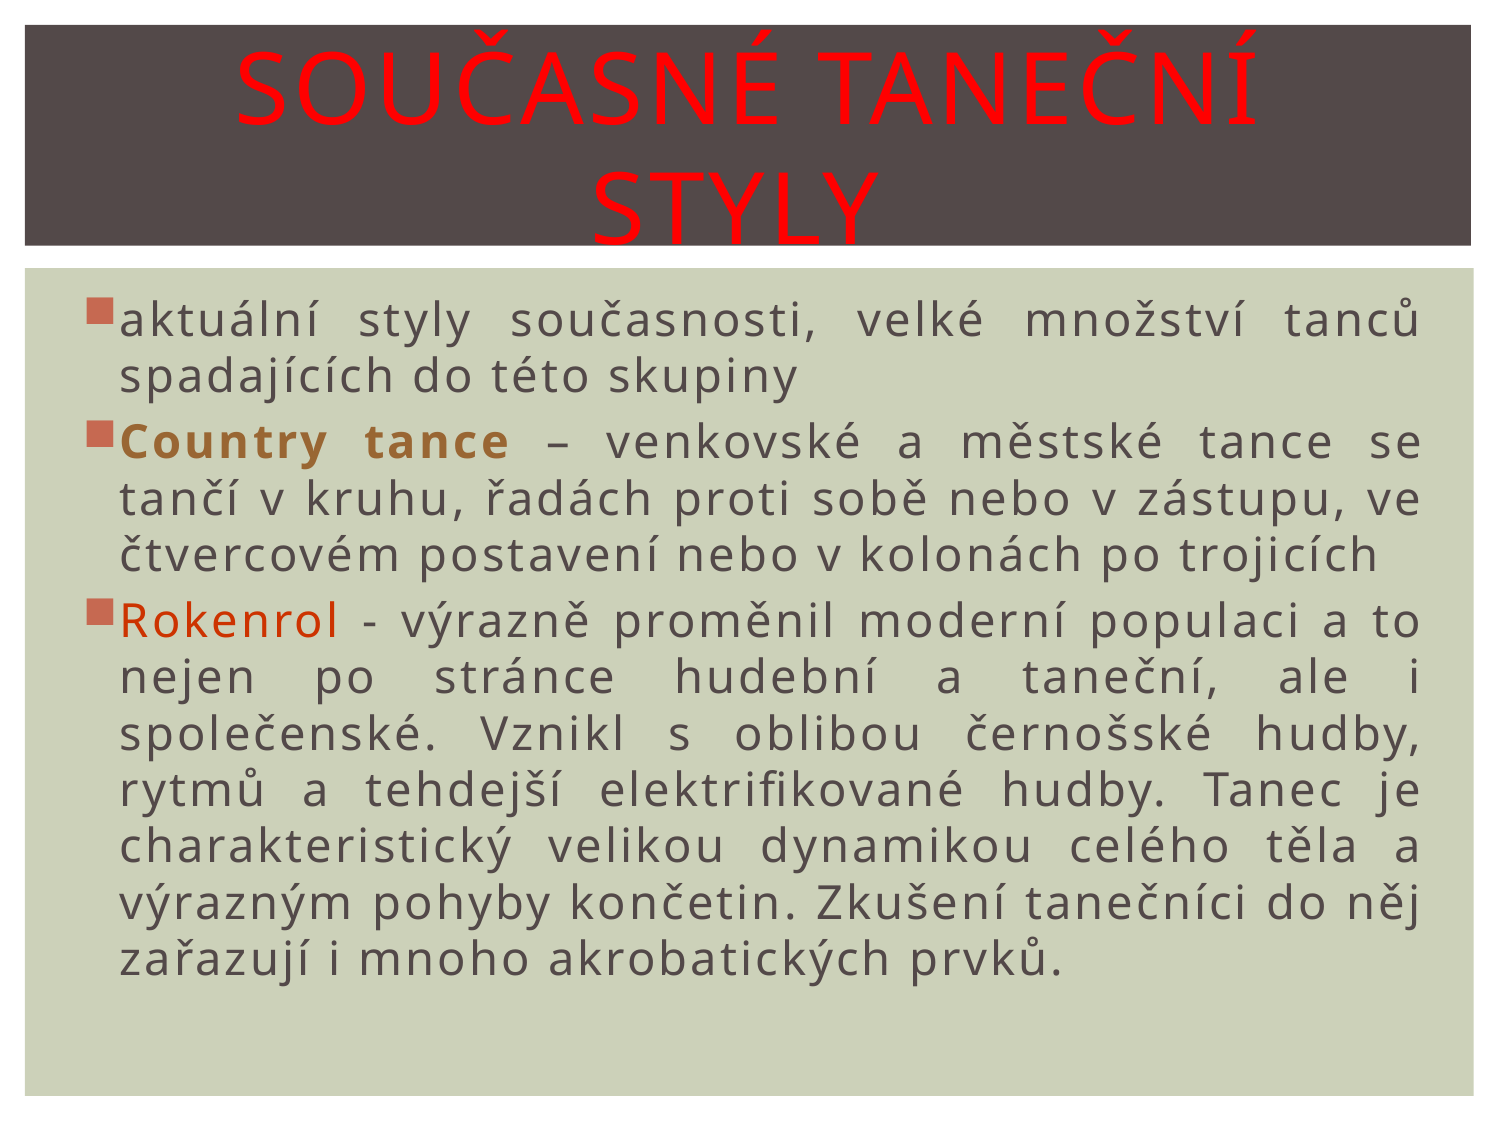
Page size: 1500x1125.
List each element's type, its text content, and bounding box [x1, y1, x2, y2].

title Současné taneční styly [62, 58, 1438, 232]
list aktuální styly současnosti, velké množství tanců spadajících do této skupiny Country tance – venkovské a městské tance se tančí v kruhu, řadách proti sobě nebo v zástupu, ve čtvercovém postavení nebo v kolonách po trojicích Rokenrol - výrazně proměnil moderní populaci a to nejen po stránce hudební a taneční, ale i společenské. Vznikl s oblibou černošské hudby, rytmů a tehdejší elektrifikované hudby. Tanec je charakteristický velikou dynamikou celého těla a výrazným pohyby končetin. Zkušení tanečníci do něj zařazují i mnoho akrobatických prvků. [62, 281, 1442, 1005]
